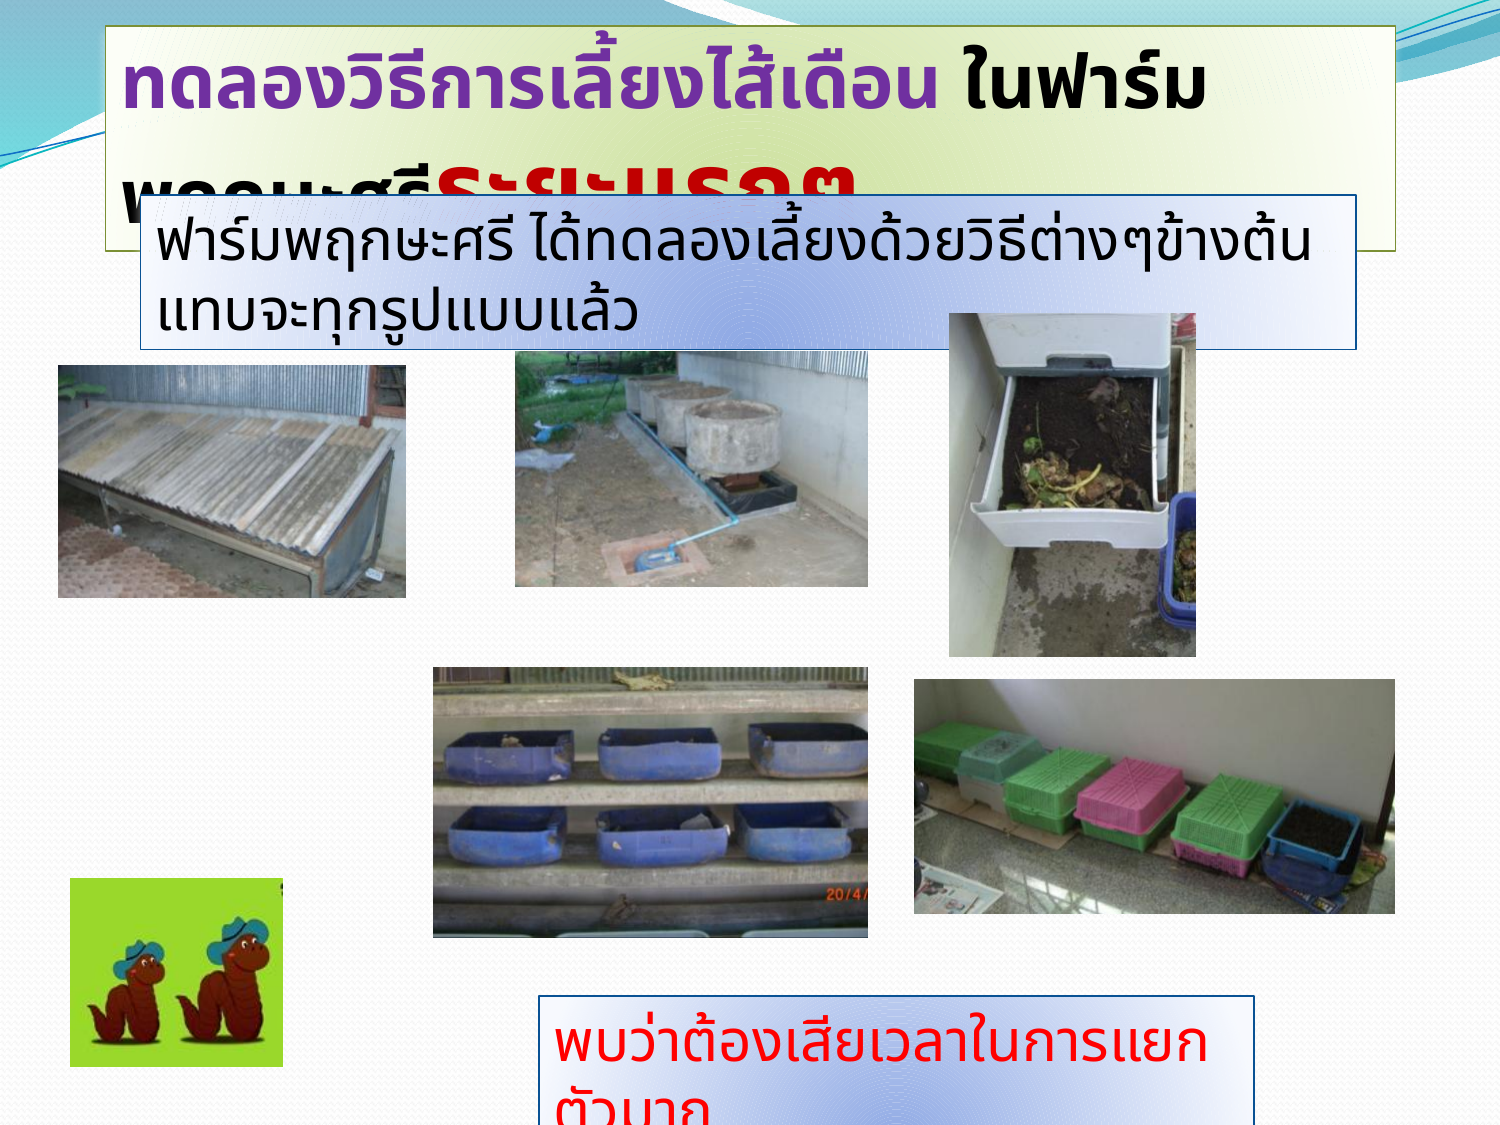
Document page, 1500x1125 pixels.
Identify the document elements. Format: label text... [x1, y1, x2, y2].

text_box ทดลองวิธีการเลี้ยงไส้เดือน ในฟาร์มพฤกษะศรีระยะแรกๆ [105, 25, 1396, 252]
picture [913, 679, 1395, 915]
picture [515, 351, 868, 587]
text_box ฟาร์มพฤกษะศรี ได้ทดลองเลี้ยงด้วยวิธีต่างๆข้างต้นแทบจะทุกรูปแบบแล้ว [140, 194, 1357, 350]
picture [433, 667, 868, 938]
picture [948, 313, 1196, 657]
text_box พบว่าต้องเสียเวลาในการแยกตัวมาก [538, 995, 1255, 1125]
picture [70, 878, 283, 1067]
picture [58, 365, 406, 598]
